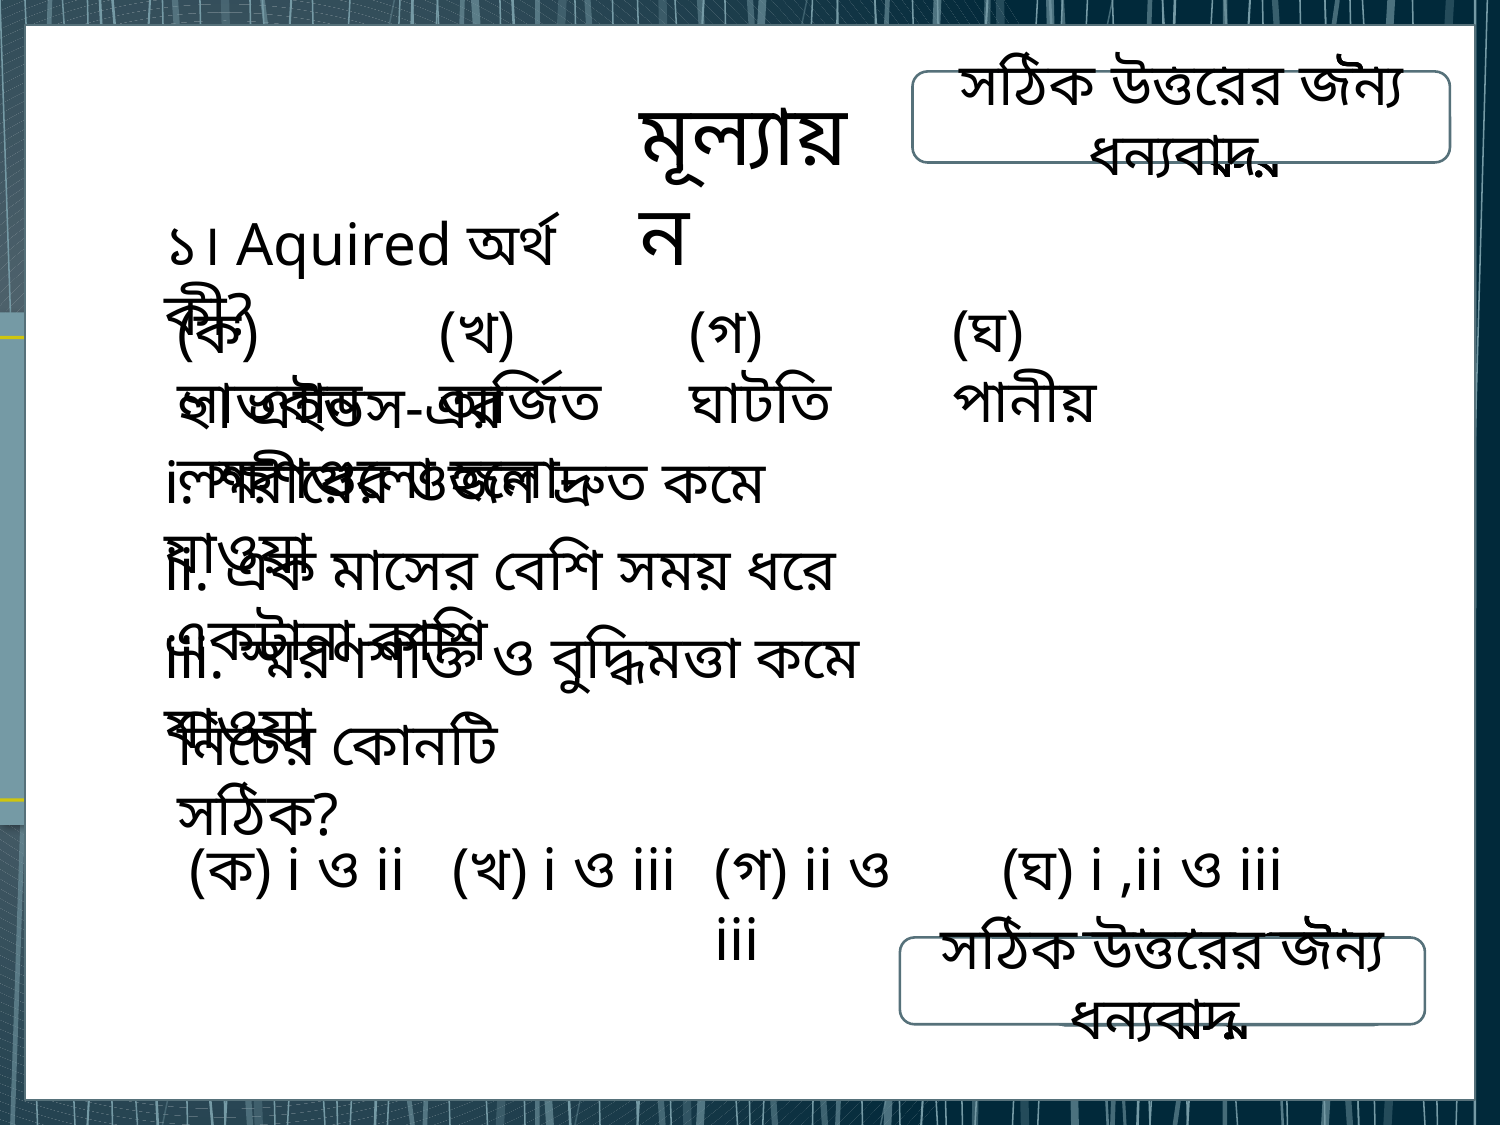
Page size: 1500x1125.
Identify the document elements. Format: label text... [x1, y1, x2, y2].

text_box ২। এইডস-এর লক্ষণগুলো হলো- [162, 362, 788, 437]
text_box (ক) i ও ii [174, 825, 437, 910]
text_box (গ) ঘাটতি [675, 287, 925, 443]
text_box ii. এক মাসের বেশি সময় ধরে একটানা কাশি [149, 524, 988, 680]
text_box (গ) ii ও iii [699, 824, 963, 980]
text_box (ক) লাভবান [162, 287, 425, 362]
text_box ১। Aquired অর্থ কী? [149, 199, 663, 355]
text_box (ঘ) পানীয় [937, 286, 1163, 442]
text_box নিচের কোনটি সঠিক? [162, 699, 650, 855]
text_box [24, 24, 1476, 1101]
text_box iii. স্মরণশক্তি ও বুদ্ধিমত্তা কমে যাওয়া [150, 612, 938, 768]
text_box সঠিক উত্তরের জন্য ধন্যবাদ [911, 70, 1452, 164]
text_box মূল্যায়ন [624, 74, 875, 287]
text_box (খ) i ও iii [437, 825, 699, 910]
text_box i. শরীরের ওজন দ্রুত কমে যাওয়া [150, 437, 788, 524]
text_box সঠিক উত্তরের জন্য ধন্যবাদ [898, 936, 1427, 1026]
text_box (ঘ) i ,ii ও iii [987, 825, 1313, 910]
text_box (খ) অর্জিত [425, 287, 675, 362]
